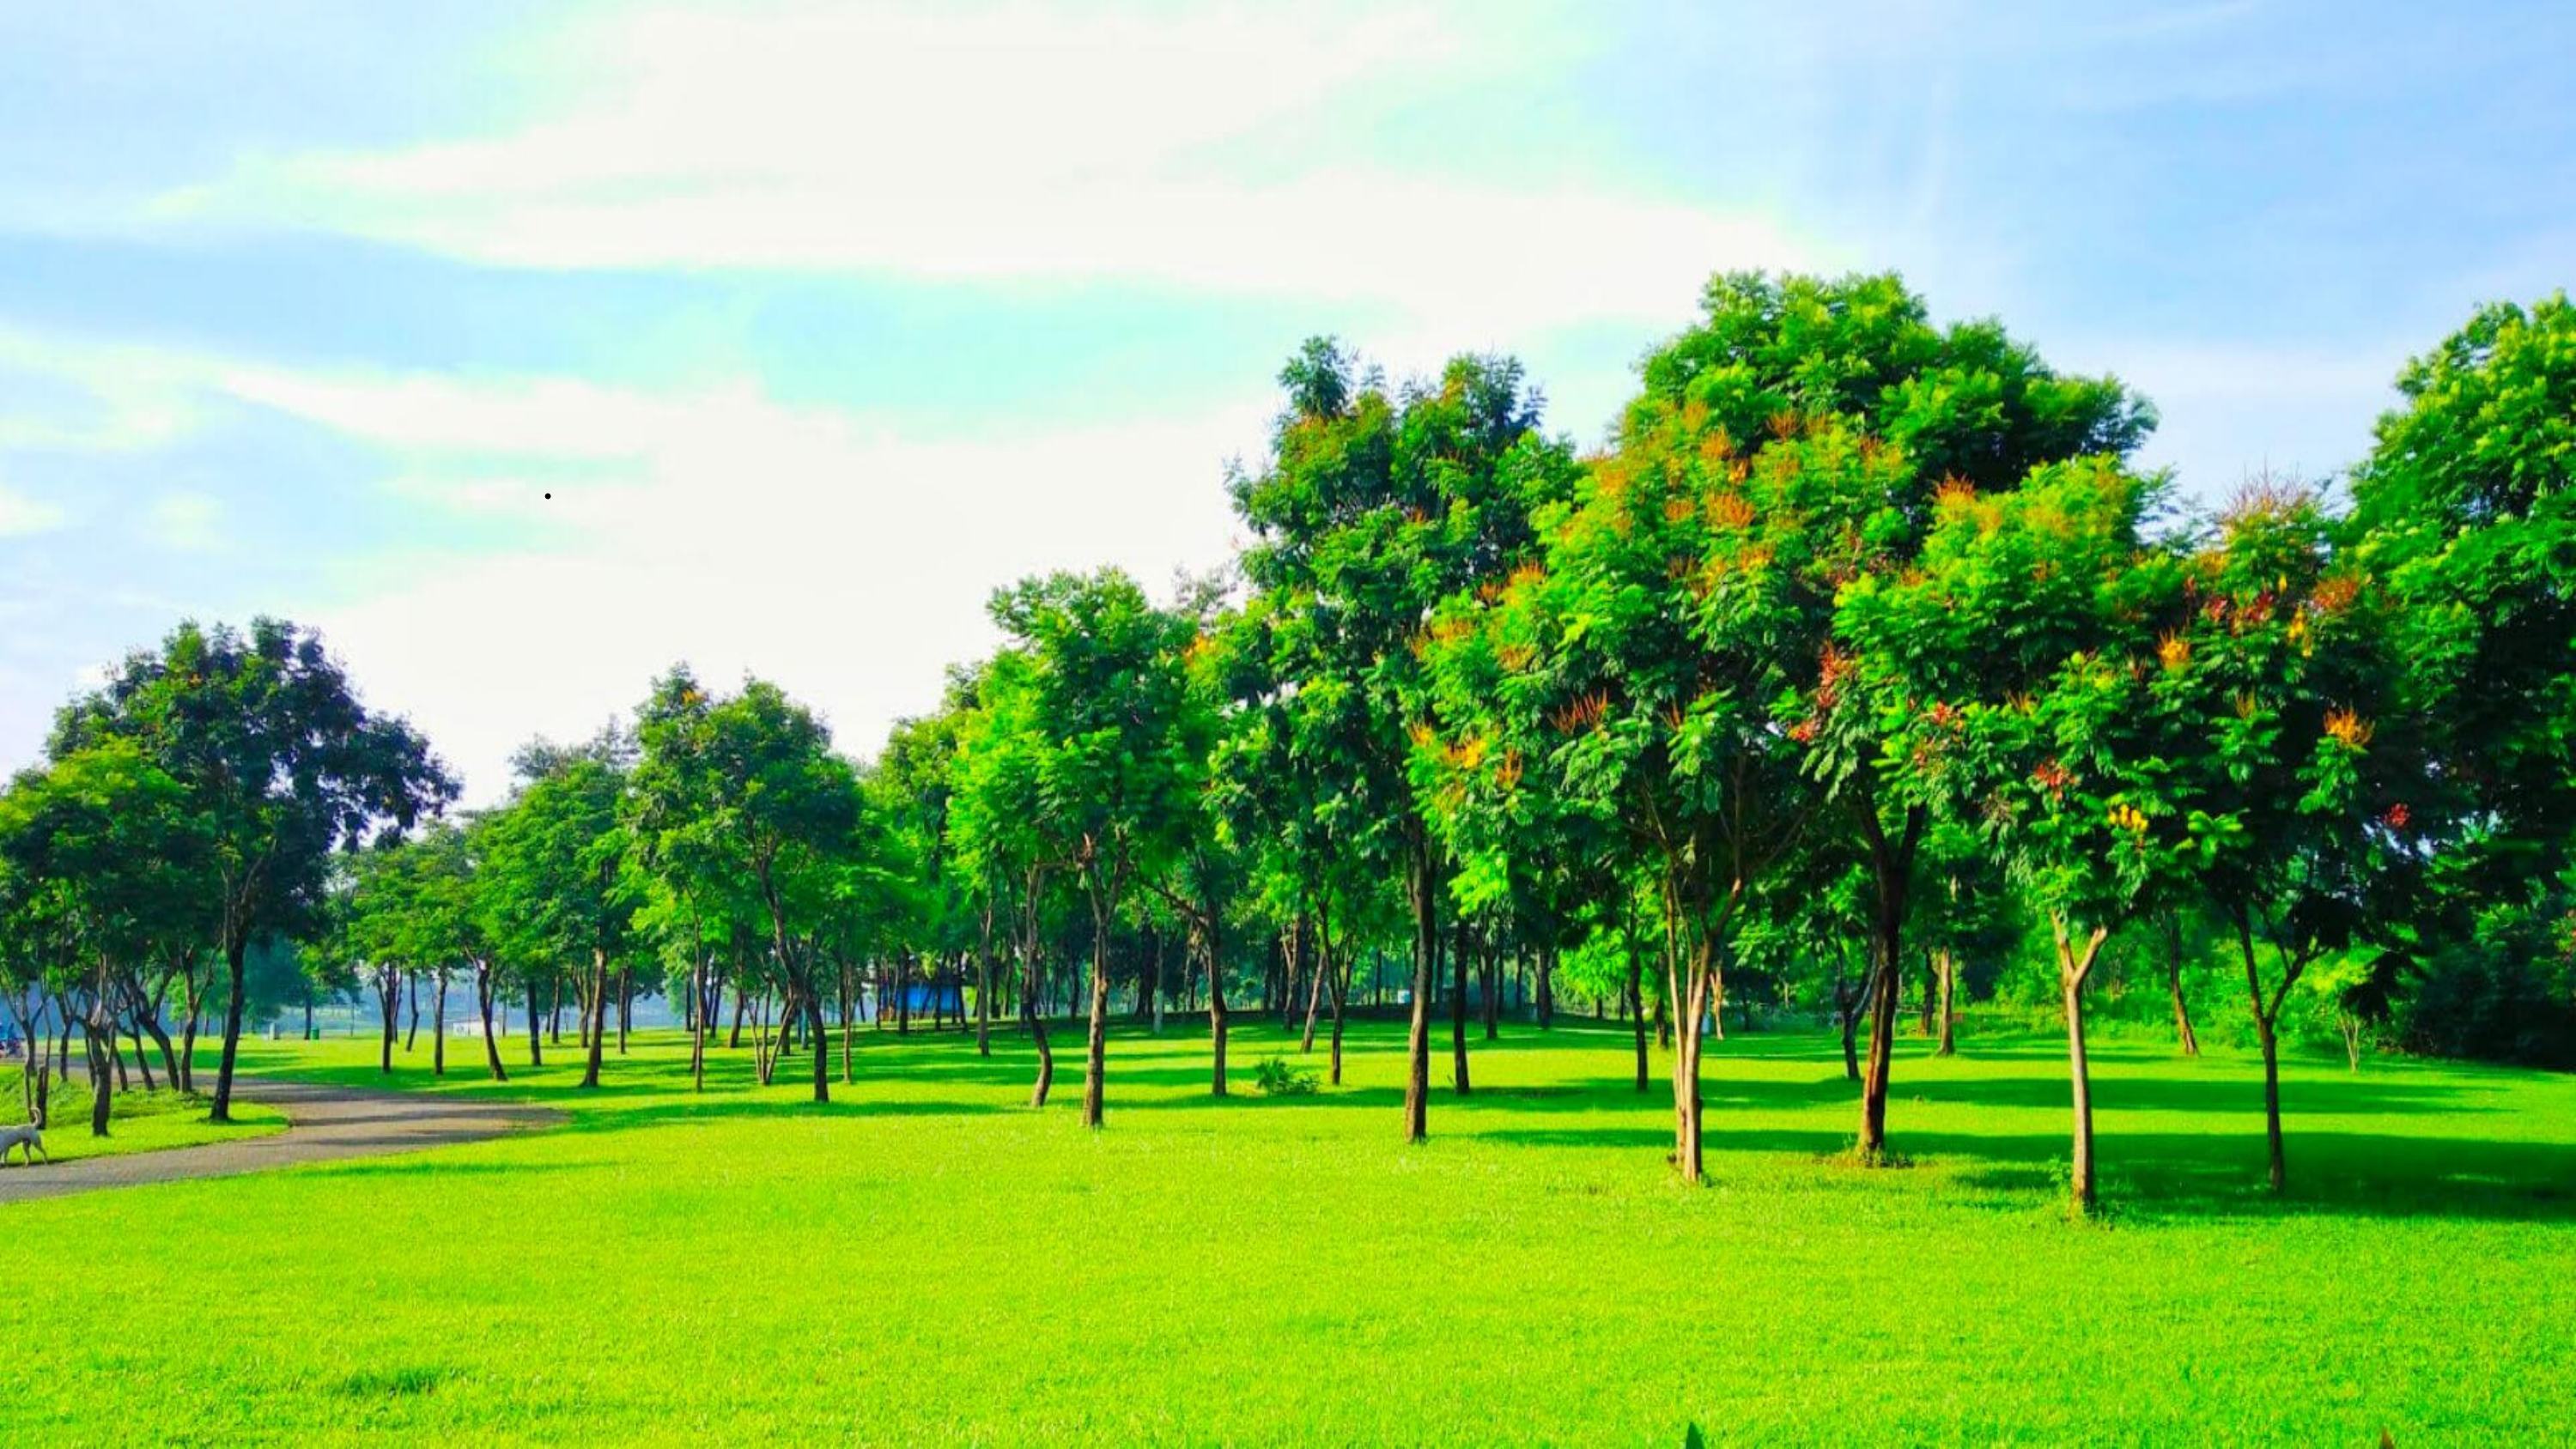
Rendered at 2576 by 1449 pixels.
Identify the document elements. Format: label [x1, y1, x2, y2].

list [0, 0, 2576, 1449]
